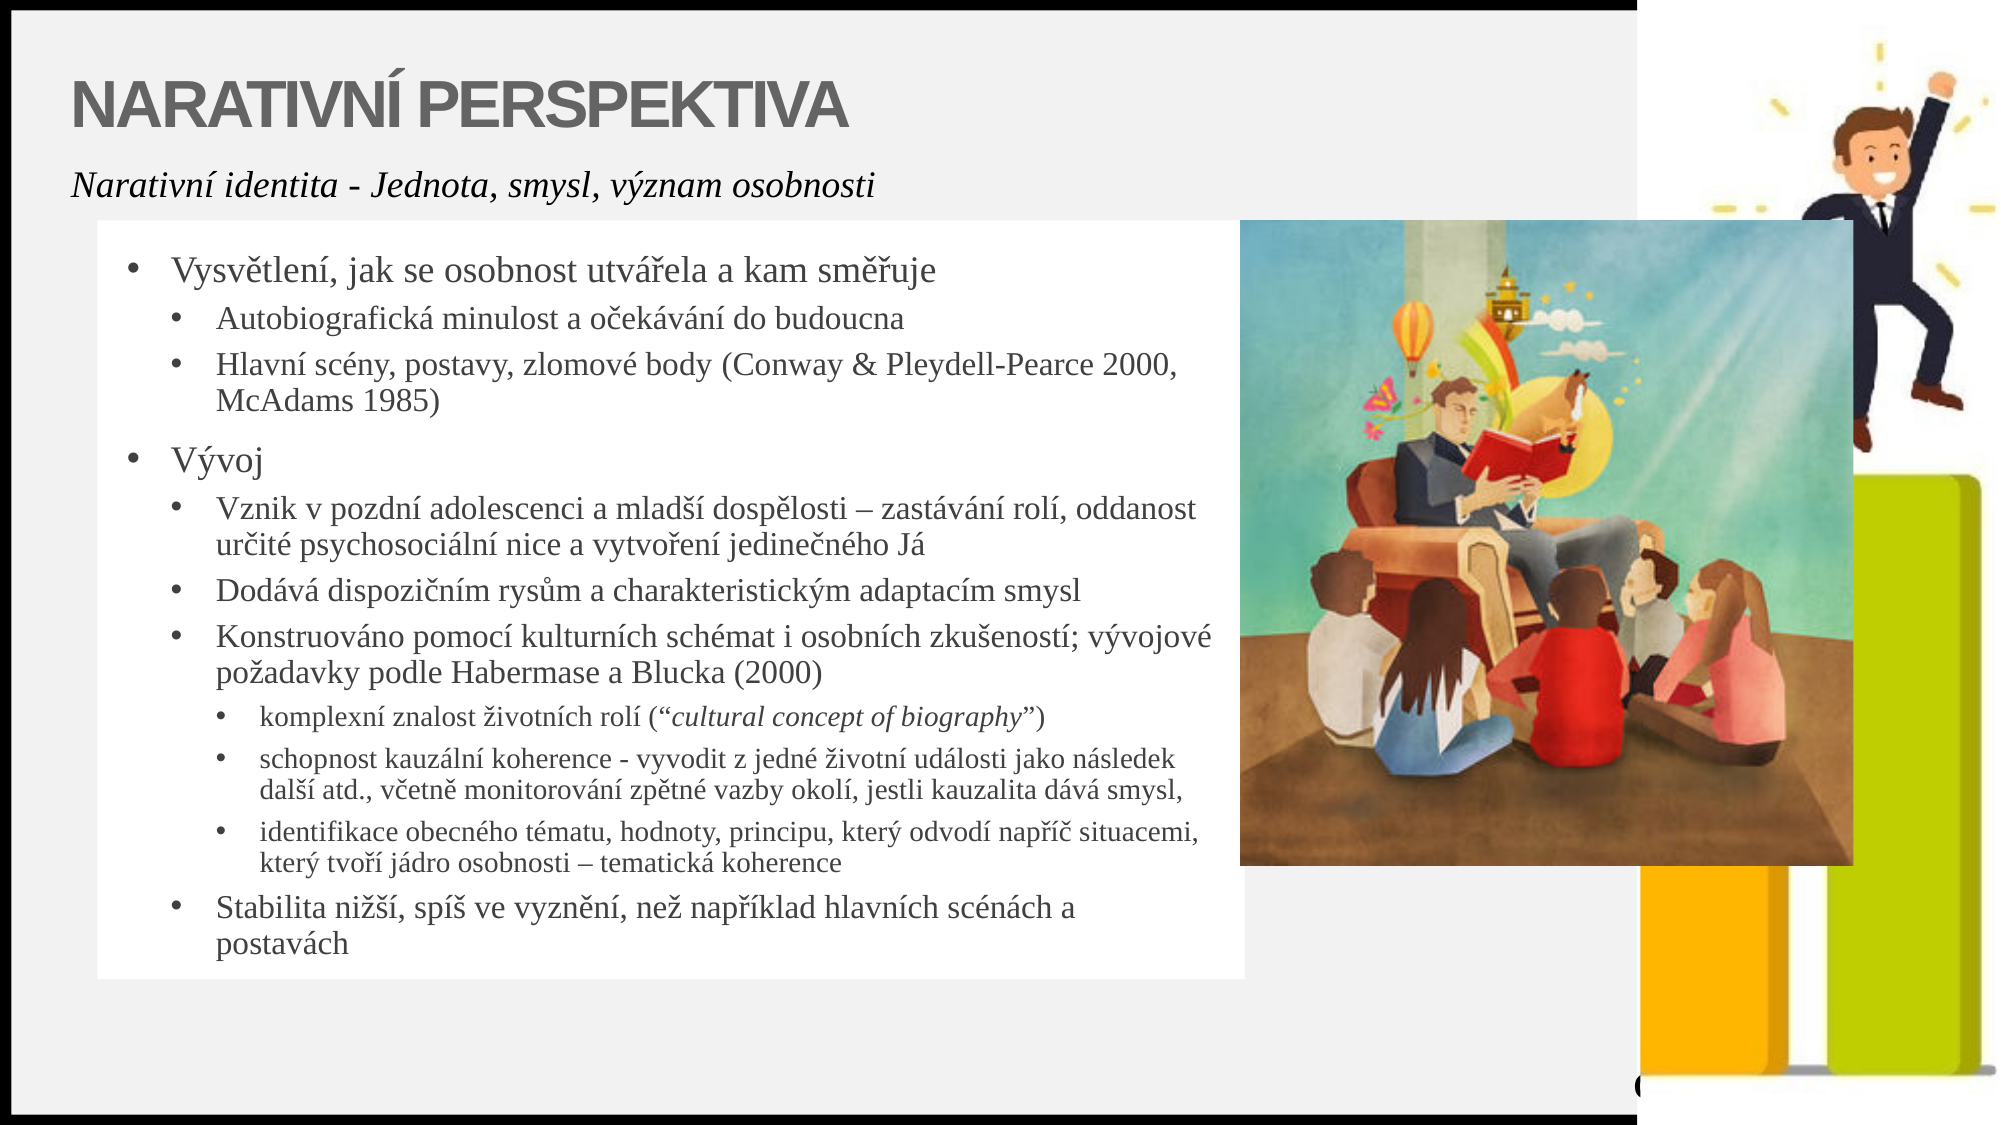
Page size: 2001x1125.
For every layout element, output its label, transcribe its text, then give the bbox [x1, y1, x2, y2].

list Vysvětlení, jak se osobnost utvářela a kam směřuje Autobiografická minulost a očekávání do budoucna Hlavní scény, postavy, zlomové body (Conway & Pleydell-Pearce 2000, McAdams 1985) Vývoj Vznik v pozdní adolescenci a mladší dospělosti – zastávání rolí, oddanost určité psychosociální nice a vytvoření jedinečného Já Dodává dispozičním rysům a charakteristickým adaptacím smysl Konstruováno pomocí kulturních schémat i osobních zkušeností; vývojové požadavky podle Habermase a Blucka (2000) komplexní znalost životních rolí (“cultural concept of biography”) schopnost kauzální koherence - vyvodit z jedné životní události jako následek další atd., včetně monitorování zpětné vazby okolí, jestli kauzalita dává smysl, identifikace obecného tématu, hodnoty, principu, který odvodí napříč situacemi, který tvoří jádro osobnosti – tematická koherence Stabilita nižší, spíš ve vyznění, než například hlavních scénách a postavách [97, 220, 1245, 980]
picture [1240, 0, 2000, 1125]
list Narativní identita - Jednota, smysl, význam osobnosti [70, 165, 1202, 225]
title Narativní perspektiva [70, 70, 1569, 142]
